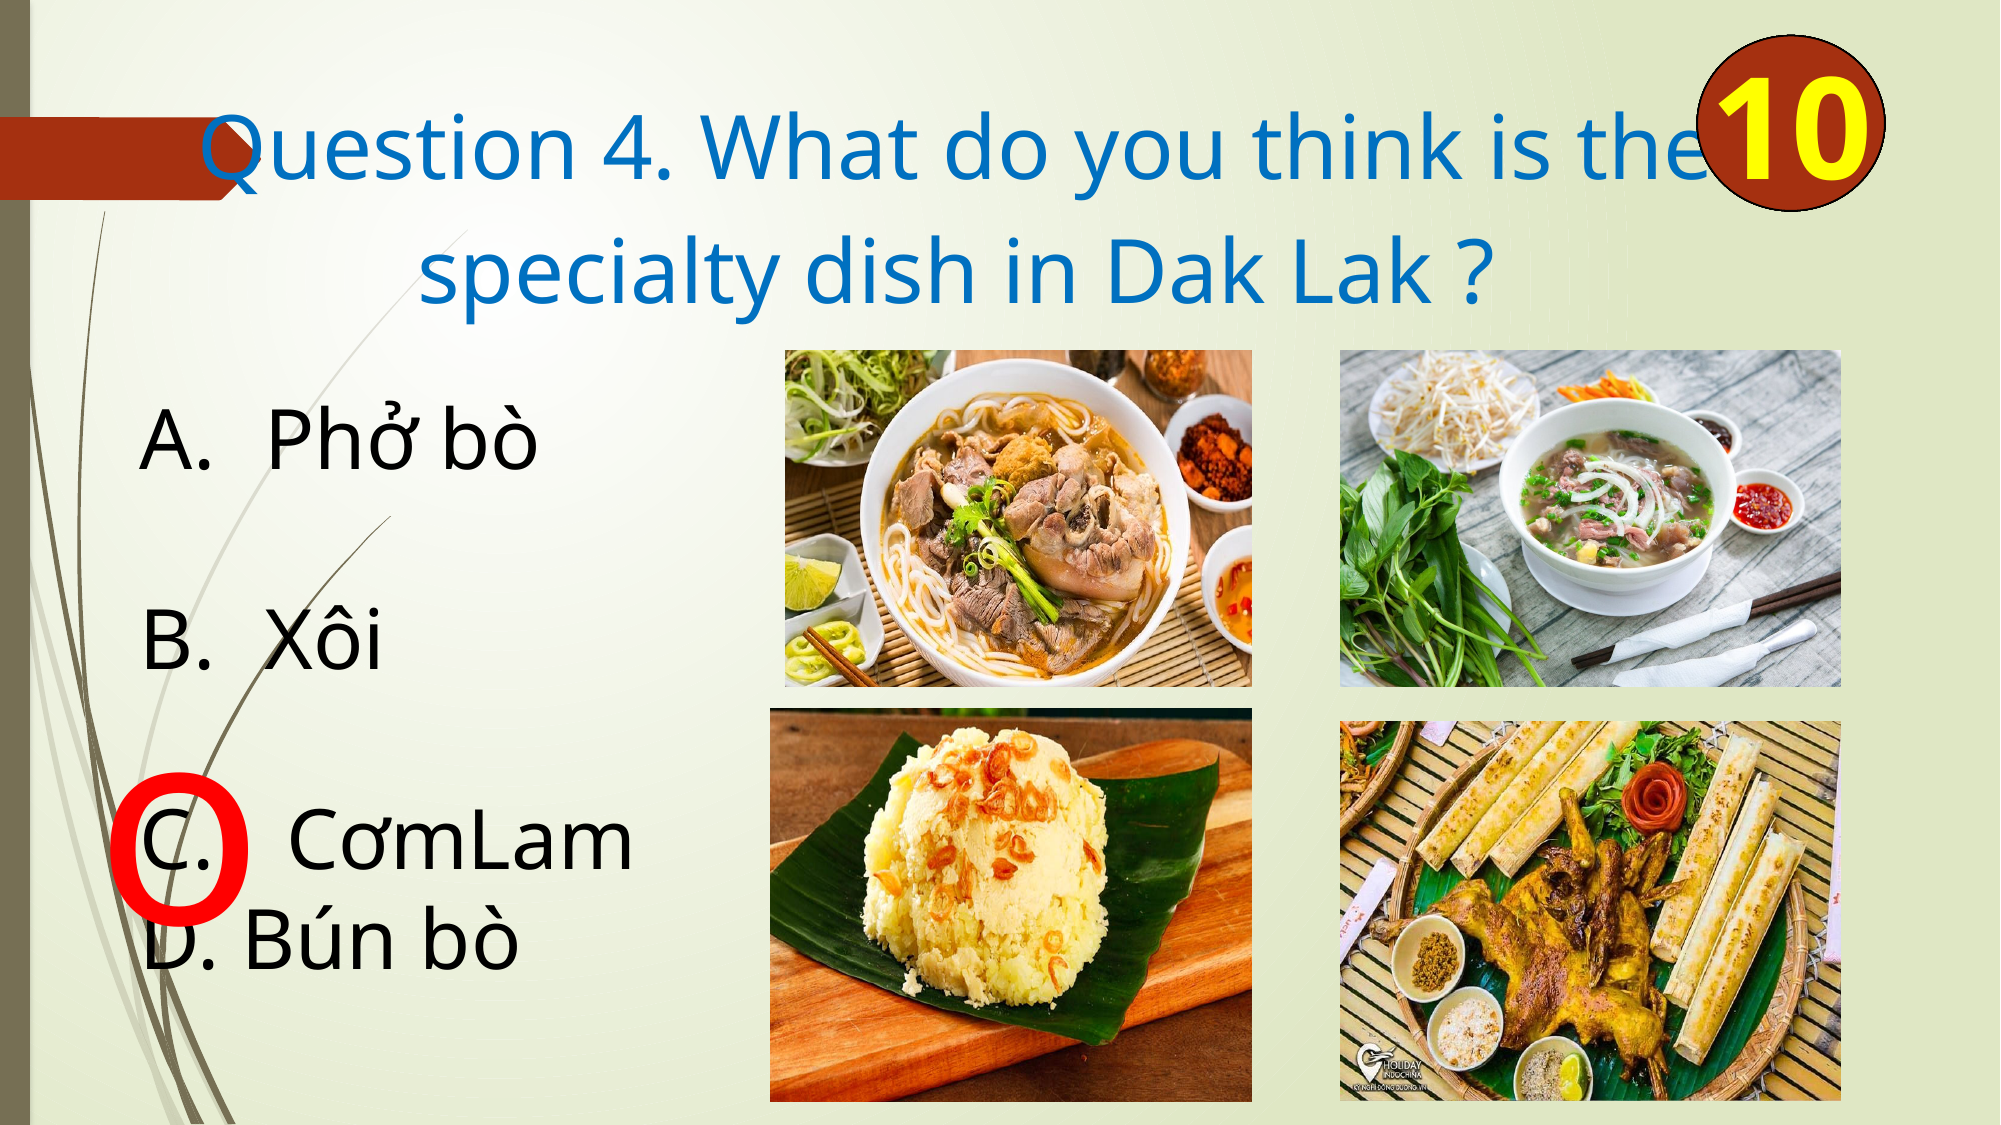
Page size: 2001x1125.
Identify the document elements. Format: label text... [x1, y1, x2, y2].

picture [784, 350, 1252, 687]
picture [1340, 721, 1842, 1101]
text_box Phở bò Xôi CơmLam D. Bún bò [124, 378, 917, 994]
picture [1340, 350, 1842, 687]
text_box 10 [1697, 35, 1885, 211]
text_box o [85, 639, 110, 988]
picture [770, 707, 1252, 1102]
text_box Question 4. What do you think is the specialty dish in Dak Lak ? [63, 72, 1850, 322]
